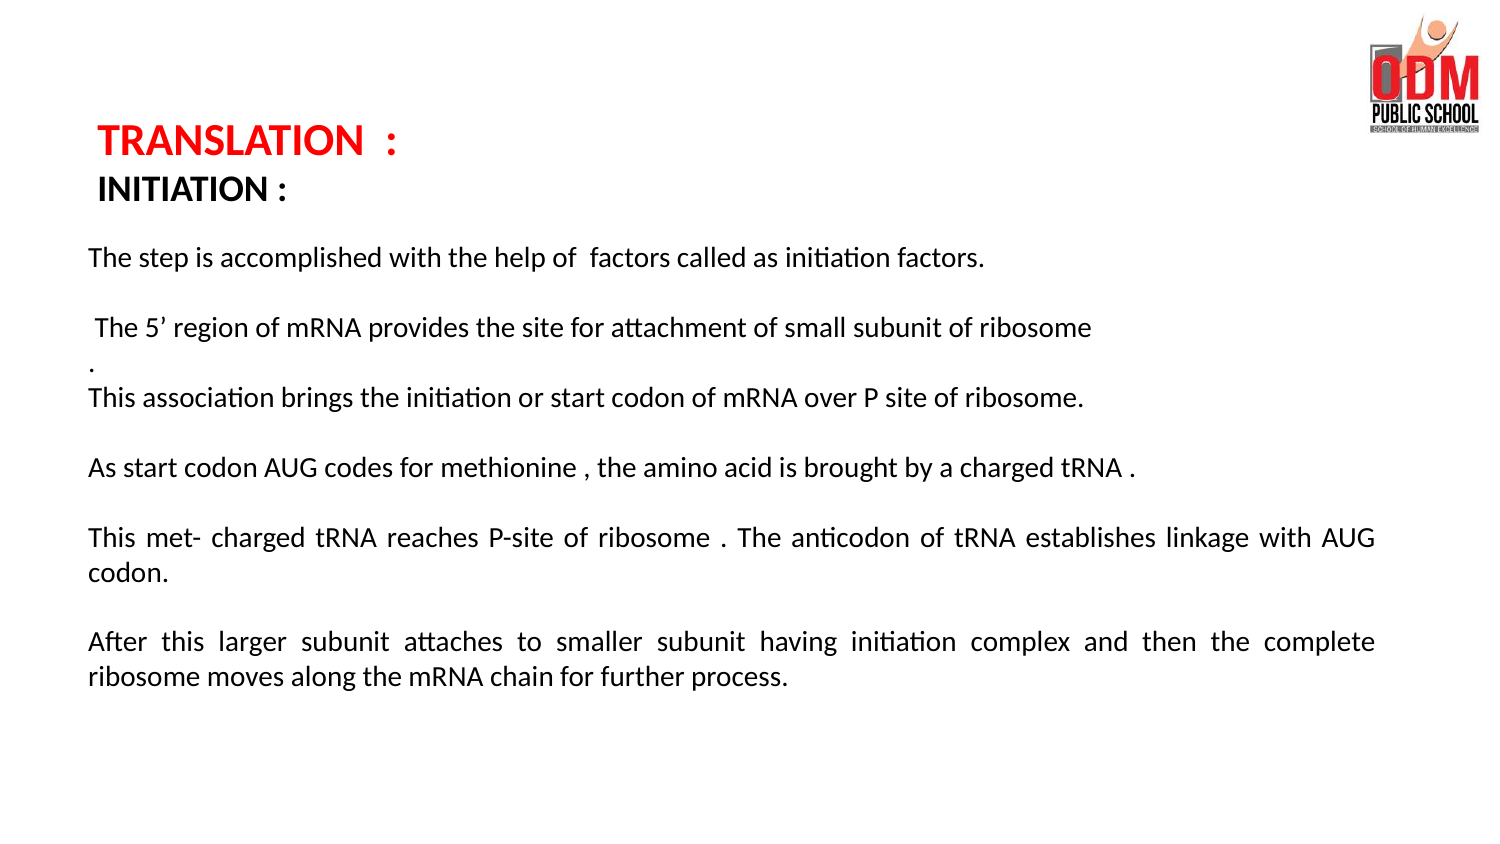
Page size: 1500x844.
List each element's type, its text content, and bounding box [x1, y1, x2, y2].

text_box The step is accomplished with the help of factors called as initiation factors. The 5’ region of mRNA provides the site for attachment of small subunit of ribosome . This association brings the initiation or start codon of mRNA over P site of ribosome. As start codon AUG codes for methionine , the amino acid is brought by a charged tRNA . This met- charged tRNA reaches P-site of ribosome . The anticodon of tRNA establishes linkage with AUG codon. After this larger subunit attaches to smaller subunit having initiation complex and then the complete ribosome moves along the mRNA chain for further process. [73, 195, 1392, 736]
picture [1347, 0, 1500, 153]
text_box TRANSLATION : INITIATION : [82, 94, 1252, 186]
text_box [59, 186, 1433, 307]
